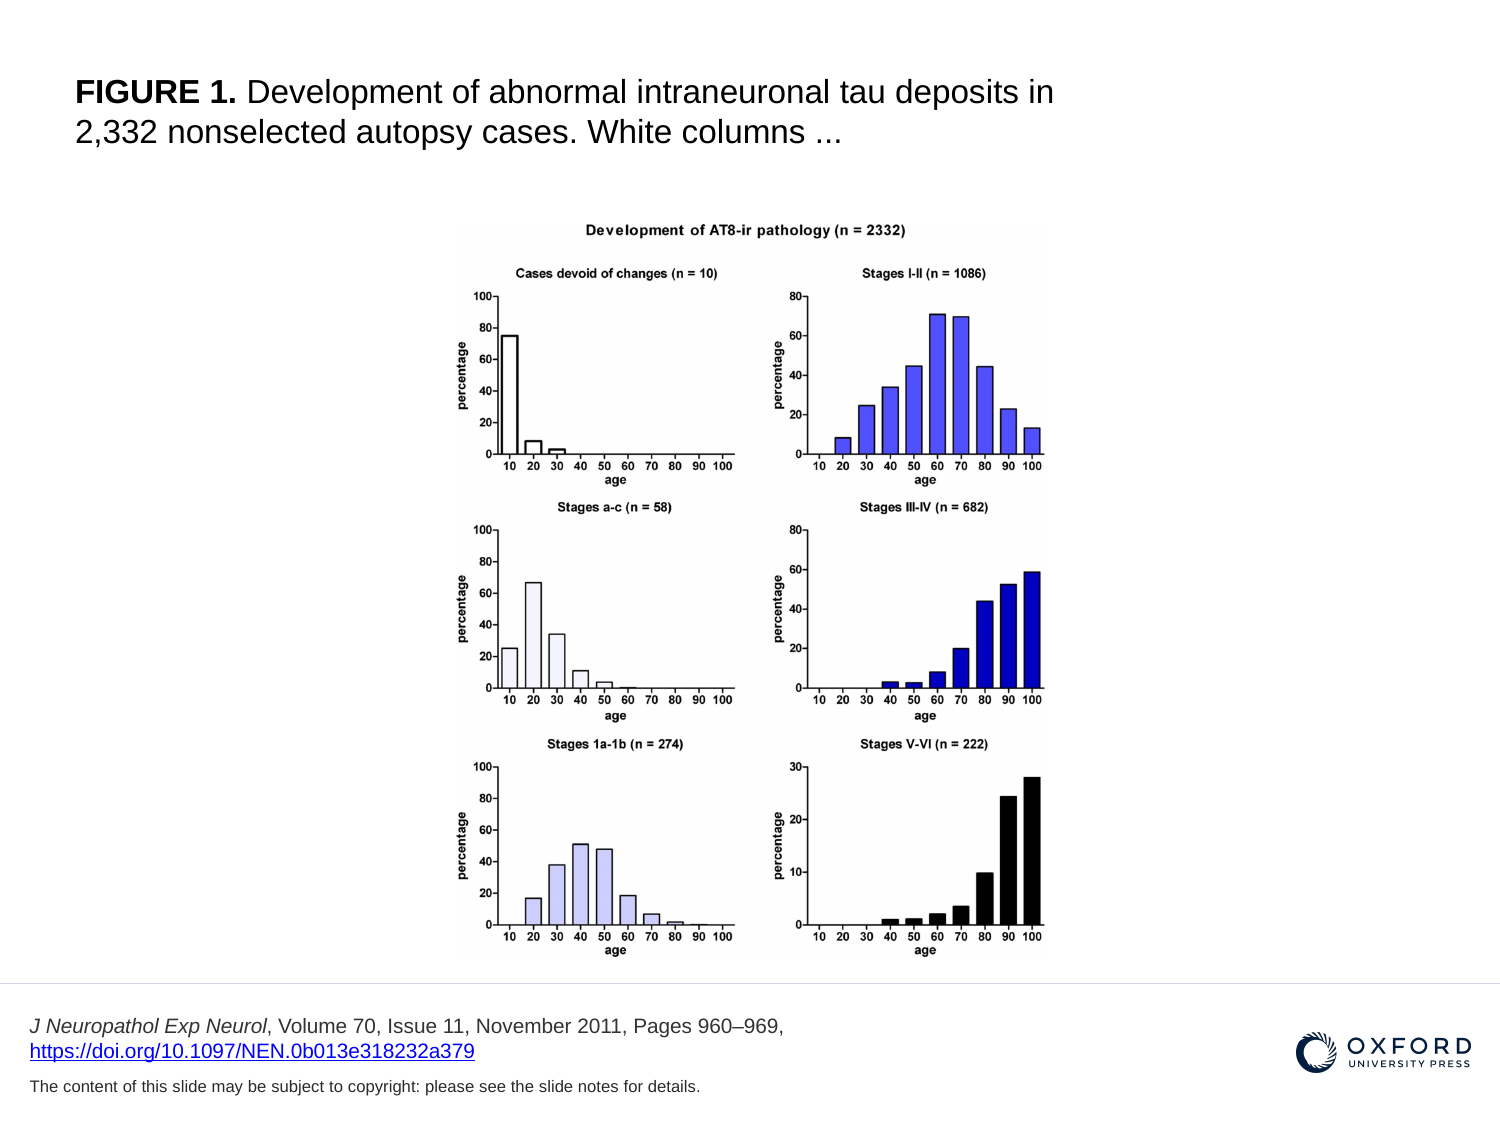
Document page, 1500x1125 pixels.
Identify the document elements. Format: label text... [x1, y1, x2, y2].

picture [1296, 1032, 1471, 1073]
picture [456, 224, 1045, 957]
footer J Neuropathol Exp Neurol, Volume 70, Issue 11, November 2011, Pages 960–969, https://doi.org/10.1097/NEN.0b013e318232a379 The content of this slide may be subject to copyright: please see the slide notes for details. [0, 983, 1260, 1125]
title FIGURE 1. Development of abnormal intraneuronal tau deposits in 2,332 nonselected autopsy cases. White columns ... [75, 69, 1078, 171]
